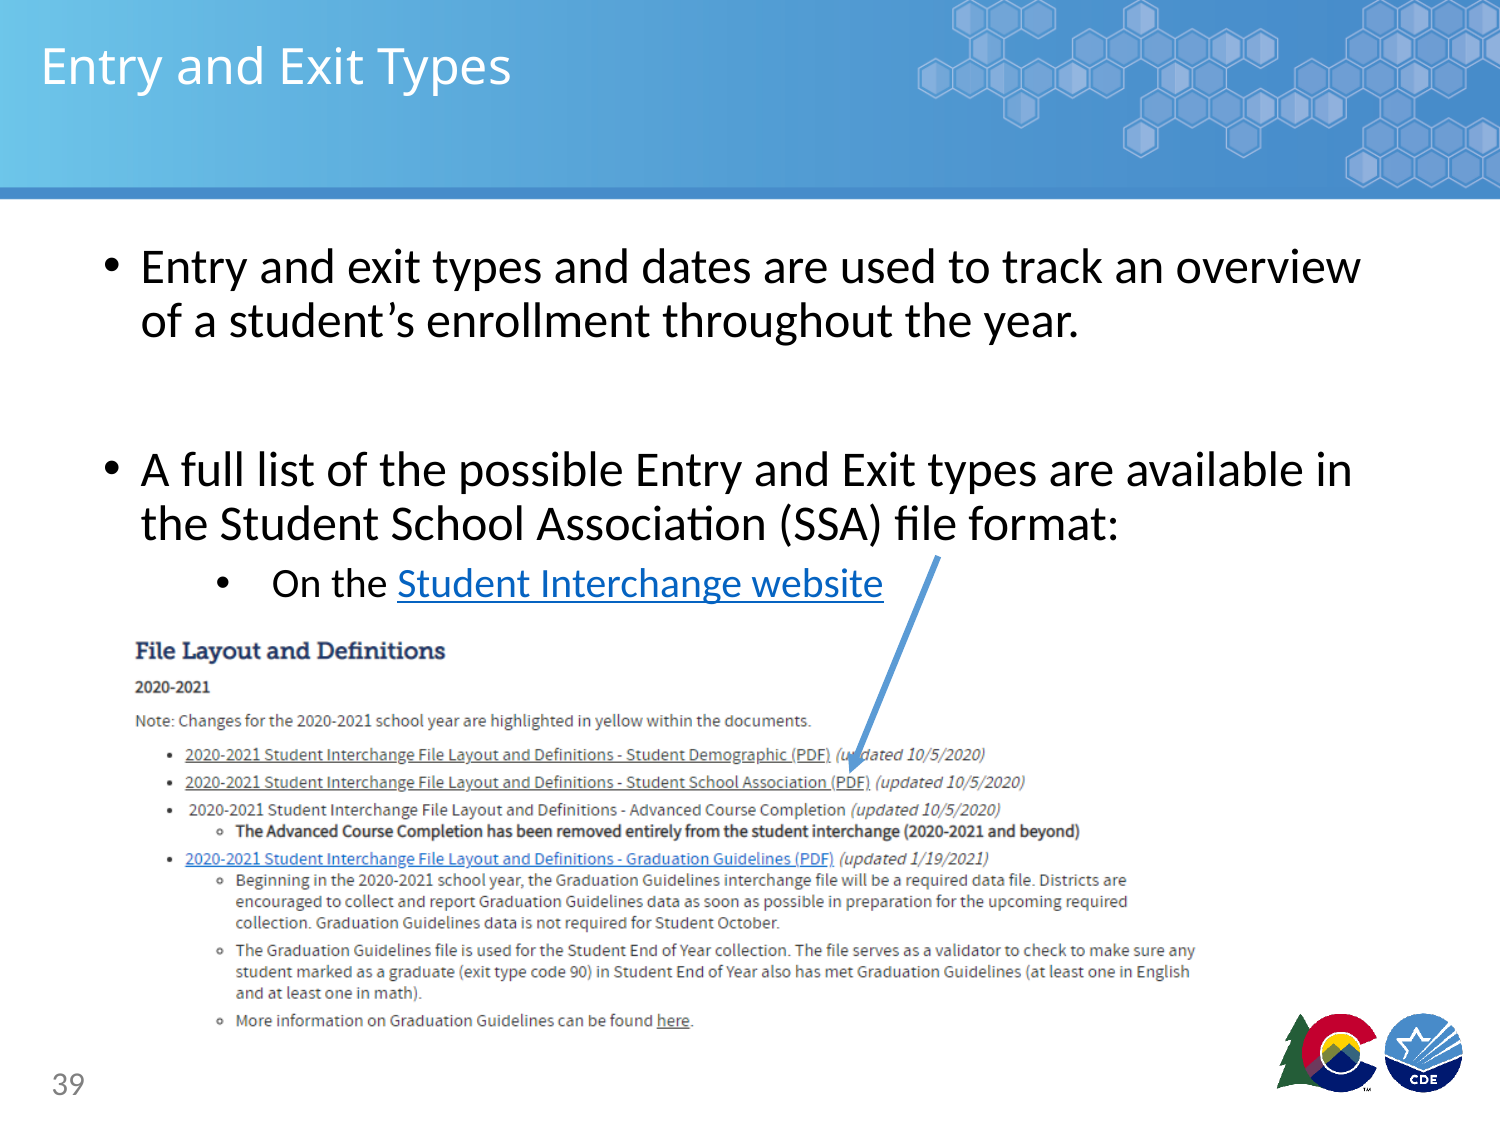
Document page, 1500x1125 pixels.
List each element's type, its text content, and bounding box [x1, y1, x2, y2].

slide_number 39 [36, 1054, 375, 1115]
picture [127, 630, 1213, 1044]
list Entry and exit types and dates are used to track an overview of a student’s enrollment throughout the year. A full list of the possible Entry and Exit types are available in the Student School Association (SSA) file format: On the Student Interchange website [103, 239, 1397, 1002]
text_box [849, 556, 939, 774]
picture [1275, 1012, 1463, 1093]
title Entry and Exit Types [40, 41, 1038, 166]
picture [0, 0, 1500, 200]
